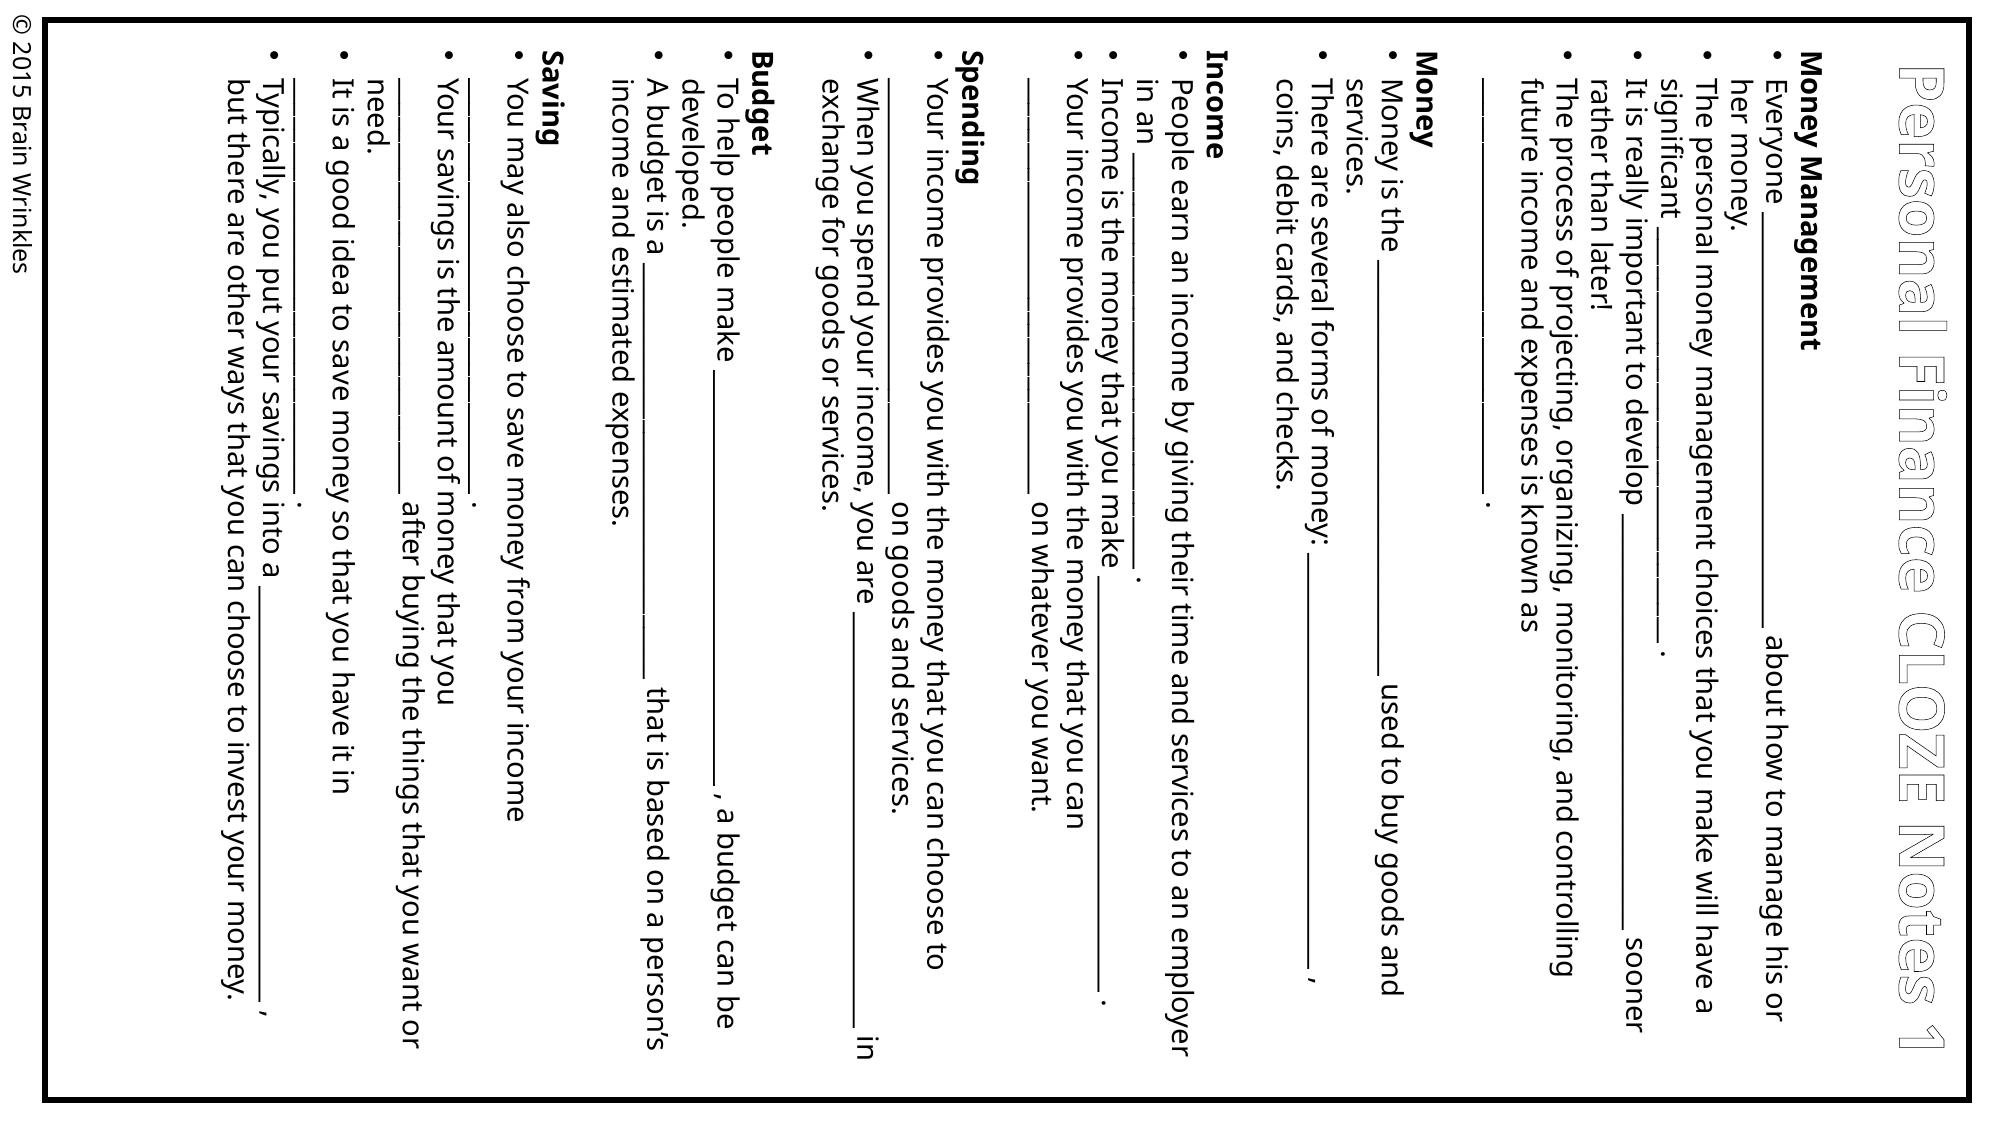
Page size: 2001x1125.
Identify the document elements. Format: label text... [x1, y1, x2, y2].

text_box [44, 19, 1970, 1101]
text_box © 2015 Brain Wrinkles [0, 0, 46, 436]
